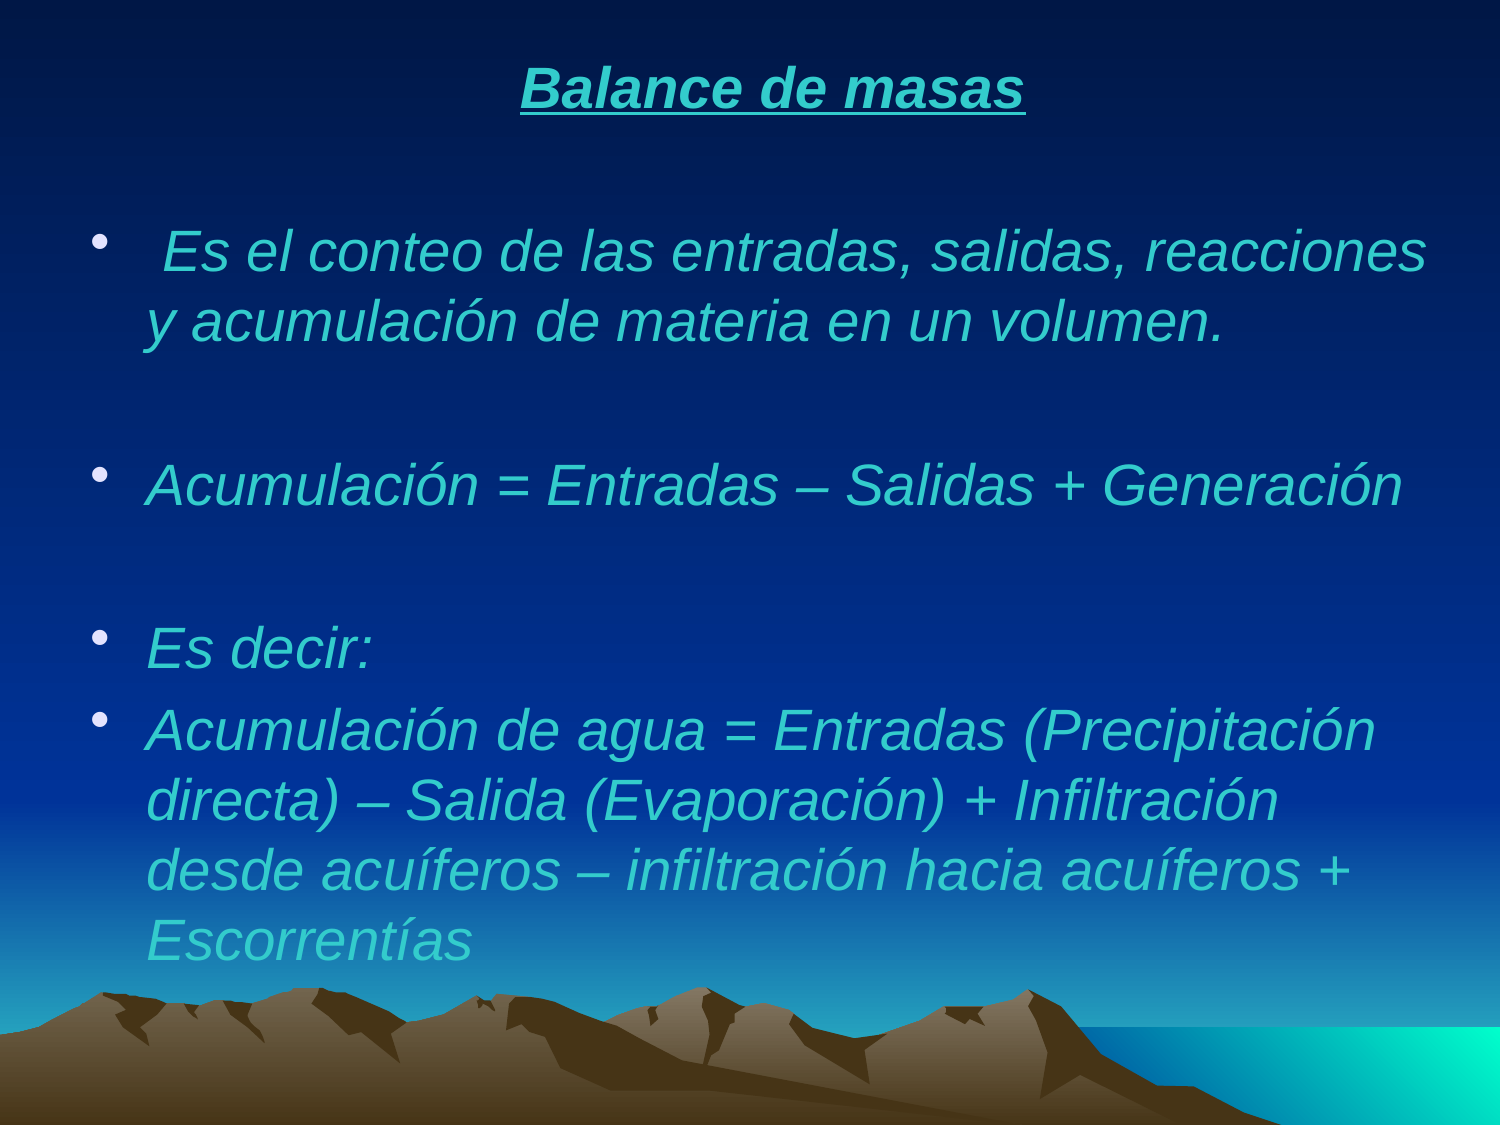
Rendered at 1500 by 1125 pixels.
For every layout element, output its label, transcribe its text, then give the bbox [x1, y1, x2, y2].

list Balance de masas Es el conteo de las entradas, salidas, reacciones y acumulación de materia en un volumen. Acumulación = Entradas – Salidas + Generación Es decir: Acumulación de agua = Entradas (Precipitación directa) – Salida (Evaporación) + Infiltración desde acuíferos – infiltración hacia acuíferos + Escorrentías [74, 42, 1471, 1125]
